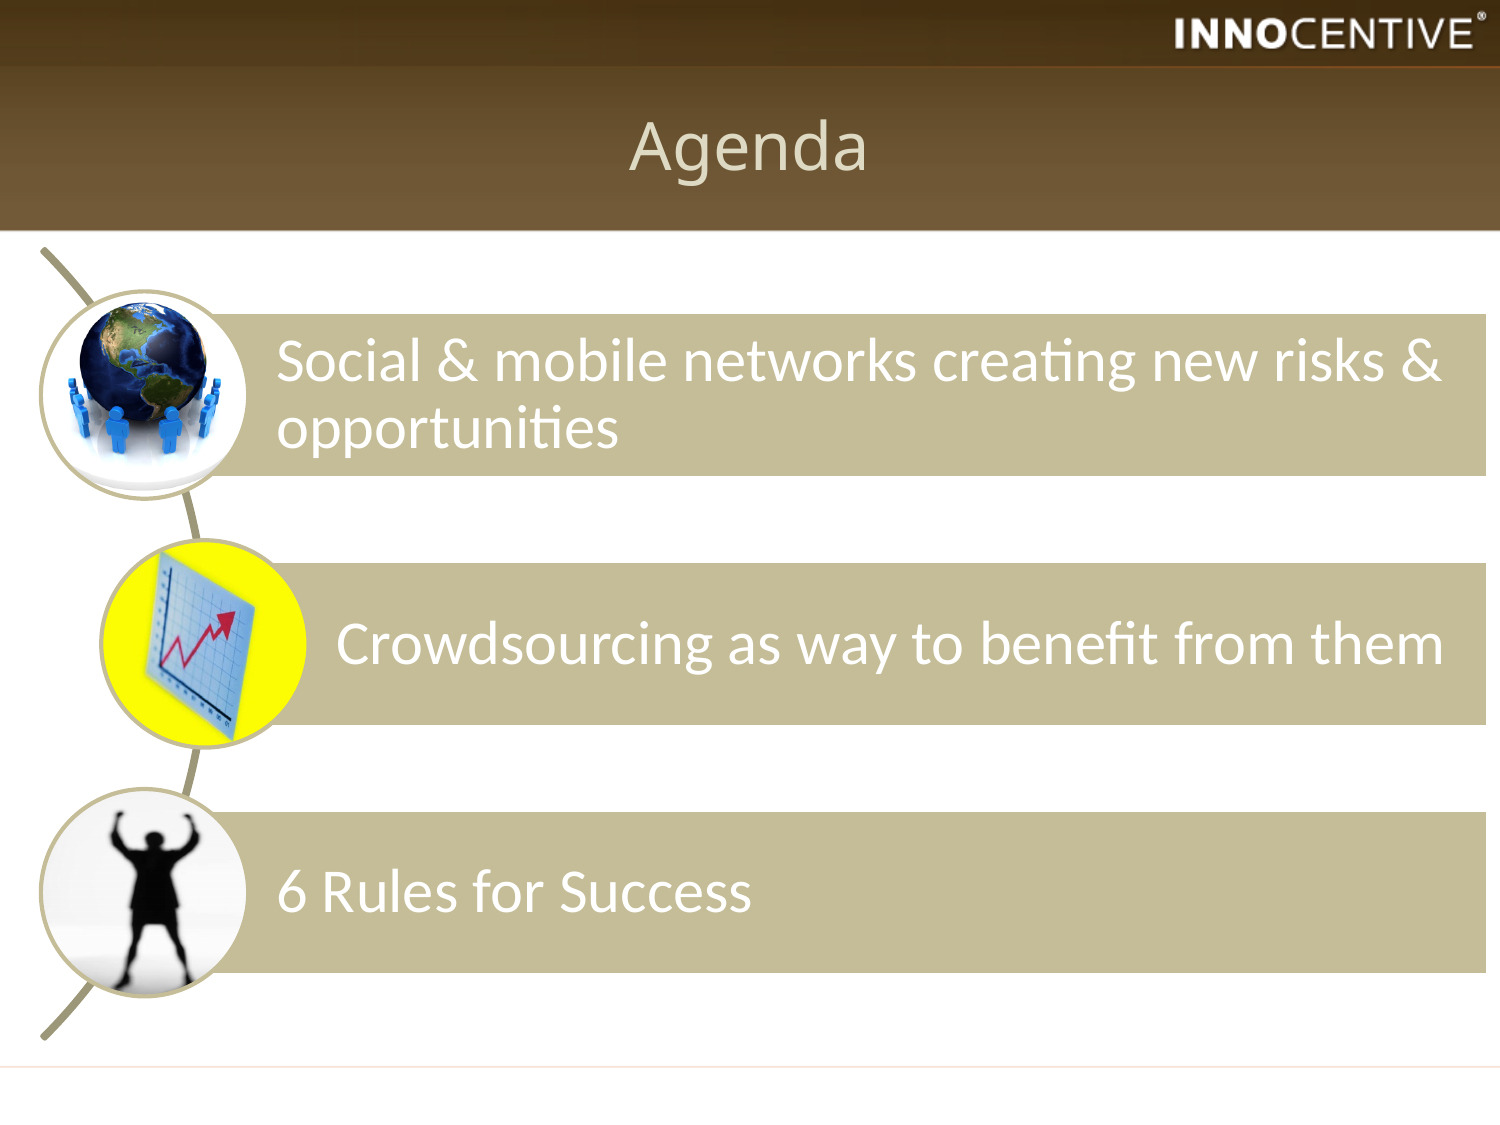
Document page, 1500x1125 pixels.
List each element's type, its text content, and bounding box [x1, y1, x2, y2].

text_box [29, 228, 1500, 1059]
picture [0, 0, 1500, 1125]
title Agenda [75, 99, 1425, 188]
